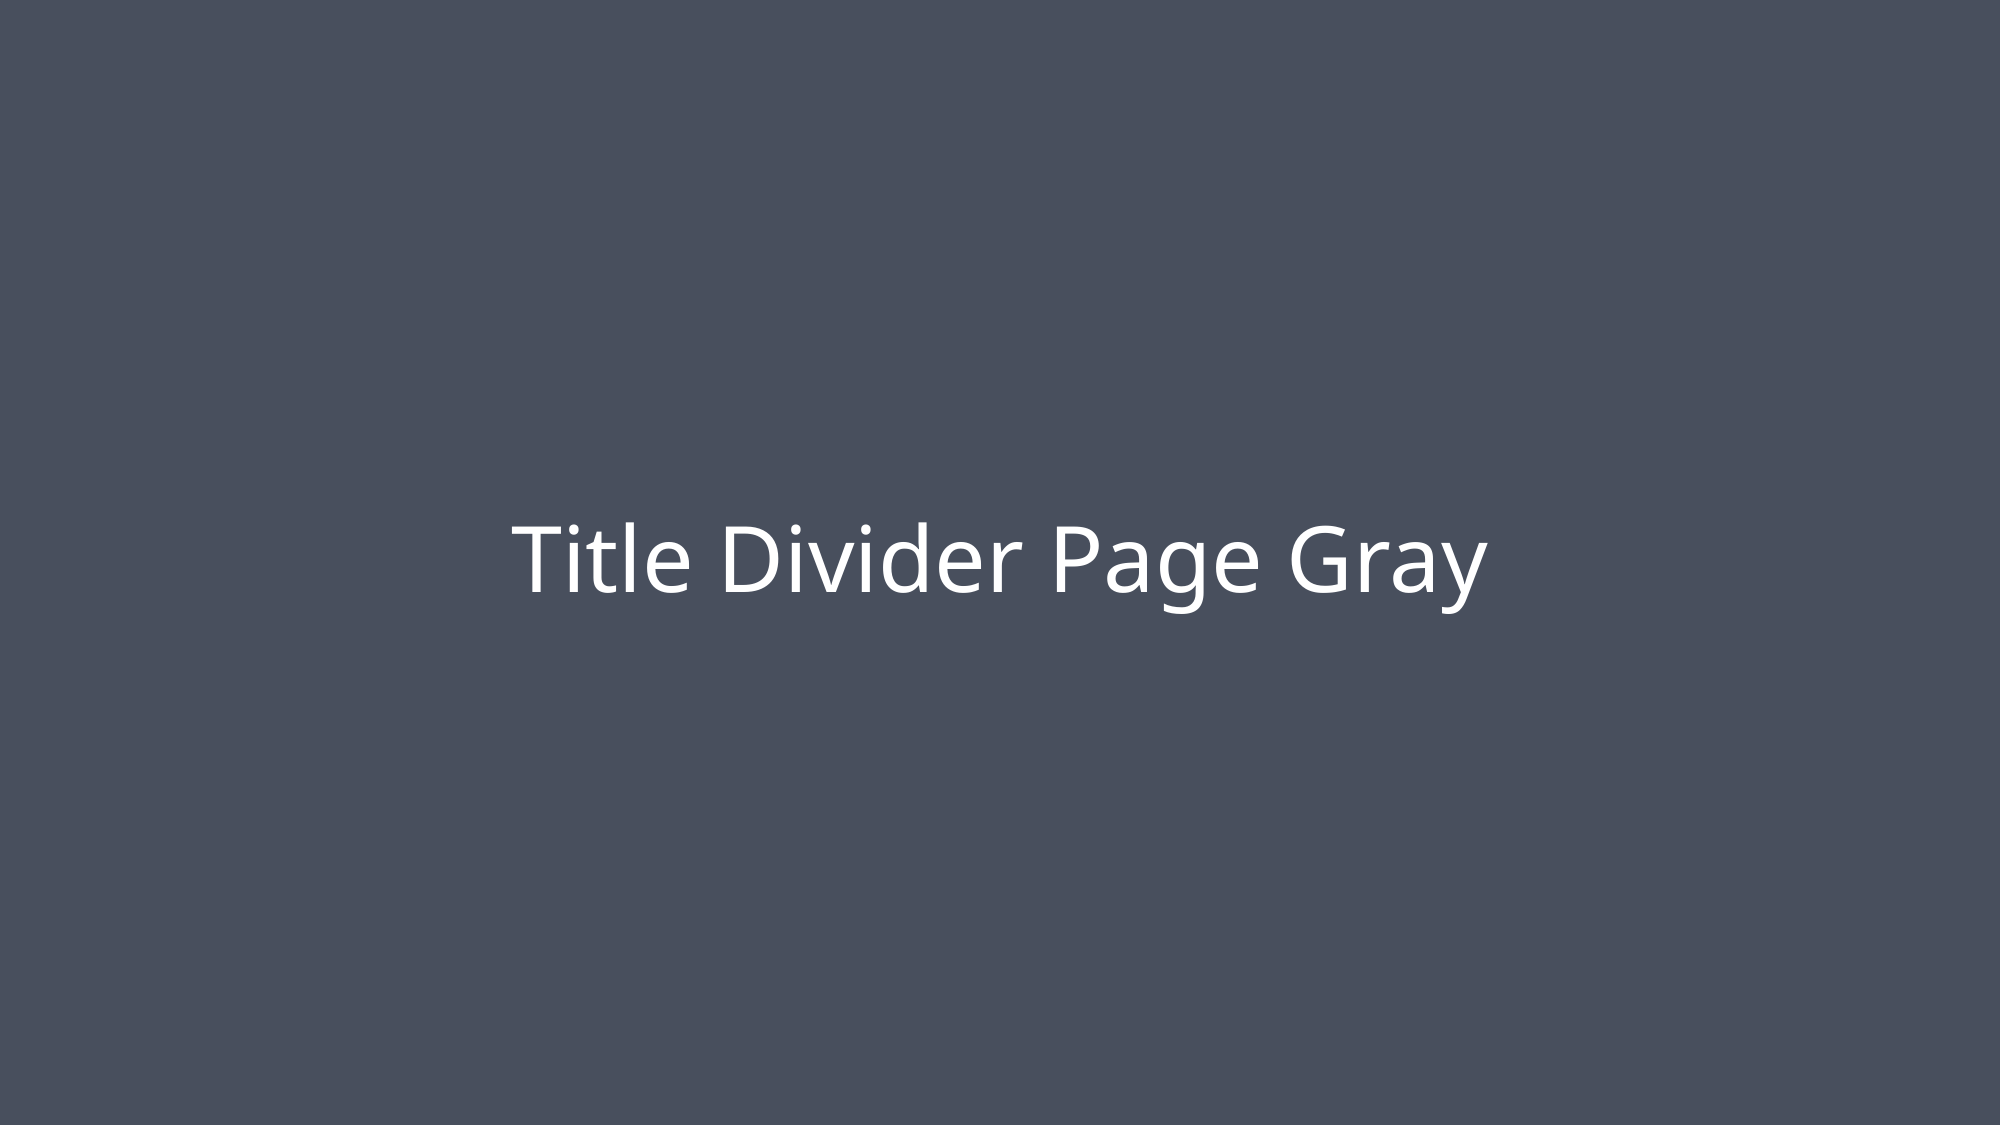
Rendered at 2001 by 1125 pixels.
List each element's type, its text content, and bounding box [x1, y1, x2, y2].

title Title Divider Page Gray [137, 453, 1863, 672]
